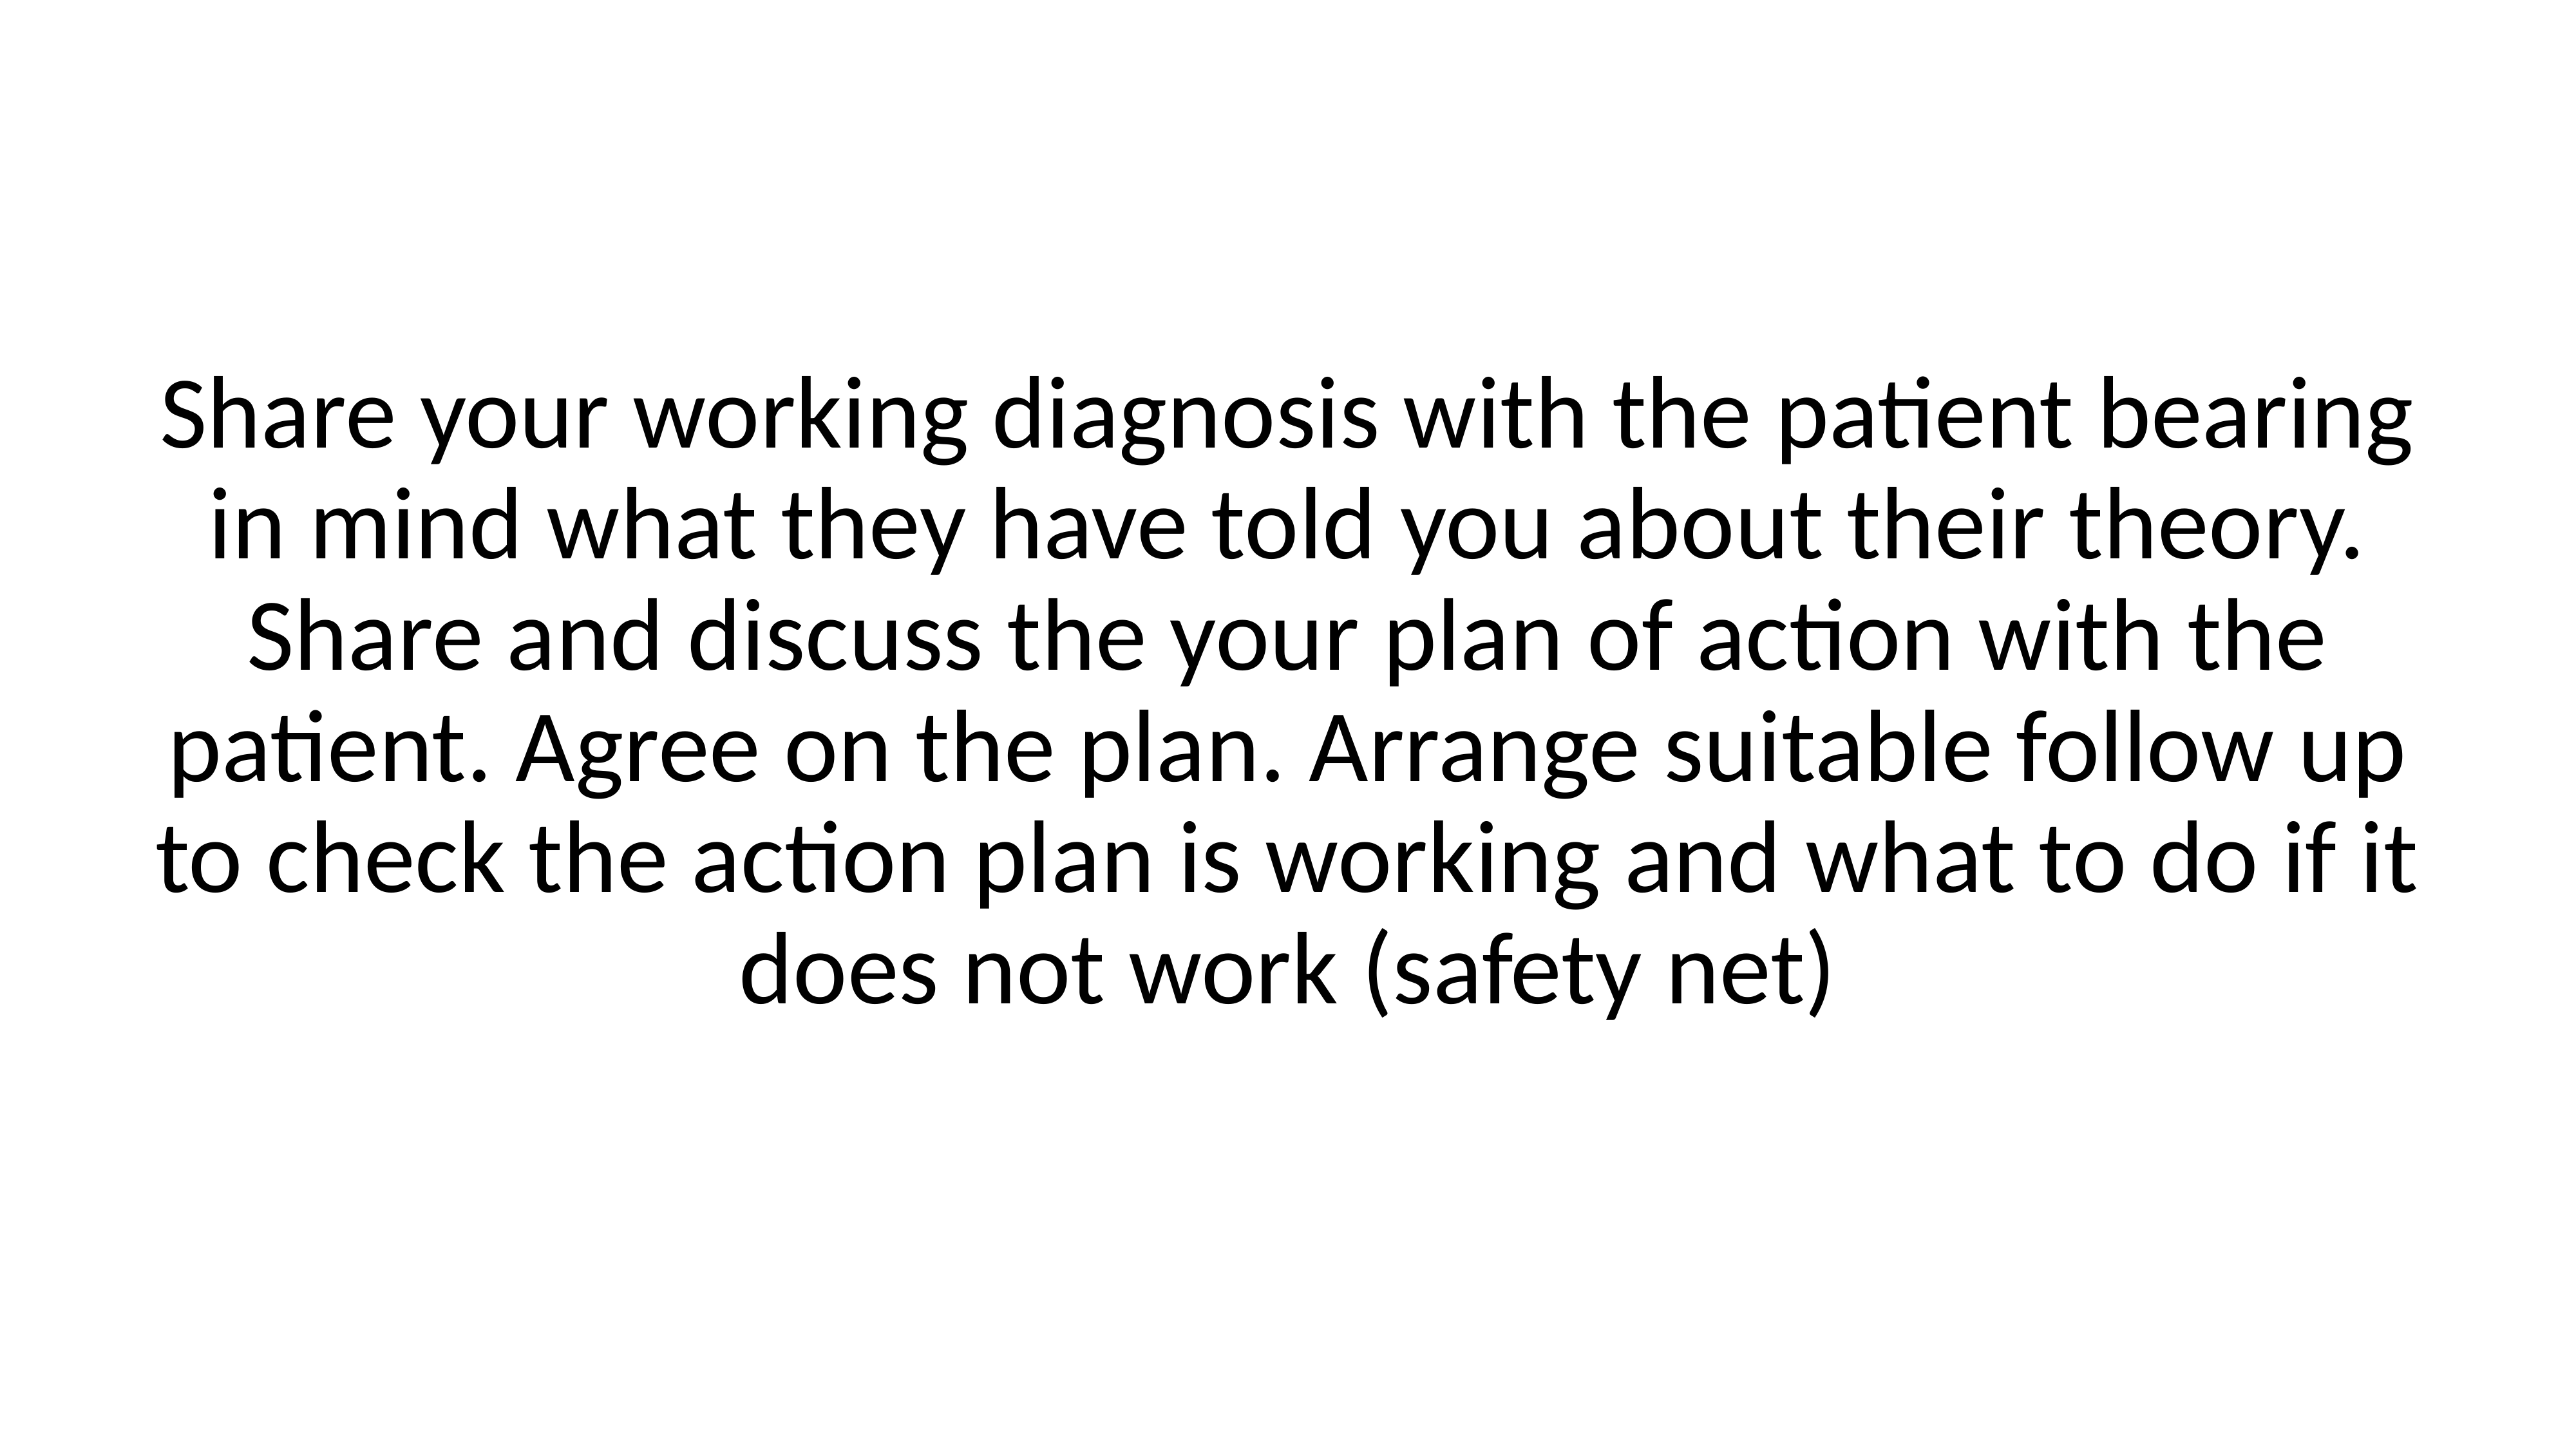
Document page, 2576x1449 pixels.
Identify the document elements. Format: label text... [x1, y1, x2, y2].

list Share your working diagnosis with the patient bearing in mind what they have told you about their theory. Share and discuss the your plan of action with the patient. Agree on the plan. Arrange suitable follow up to check the action plan is working and what to do if it does not work (safety net) [128, 343, 2448, 1042]
